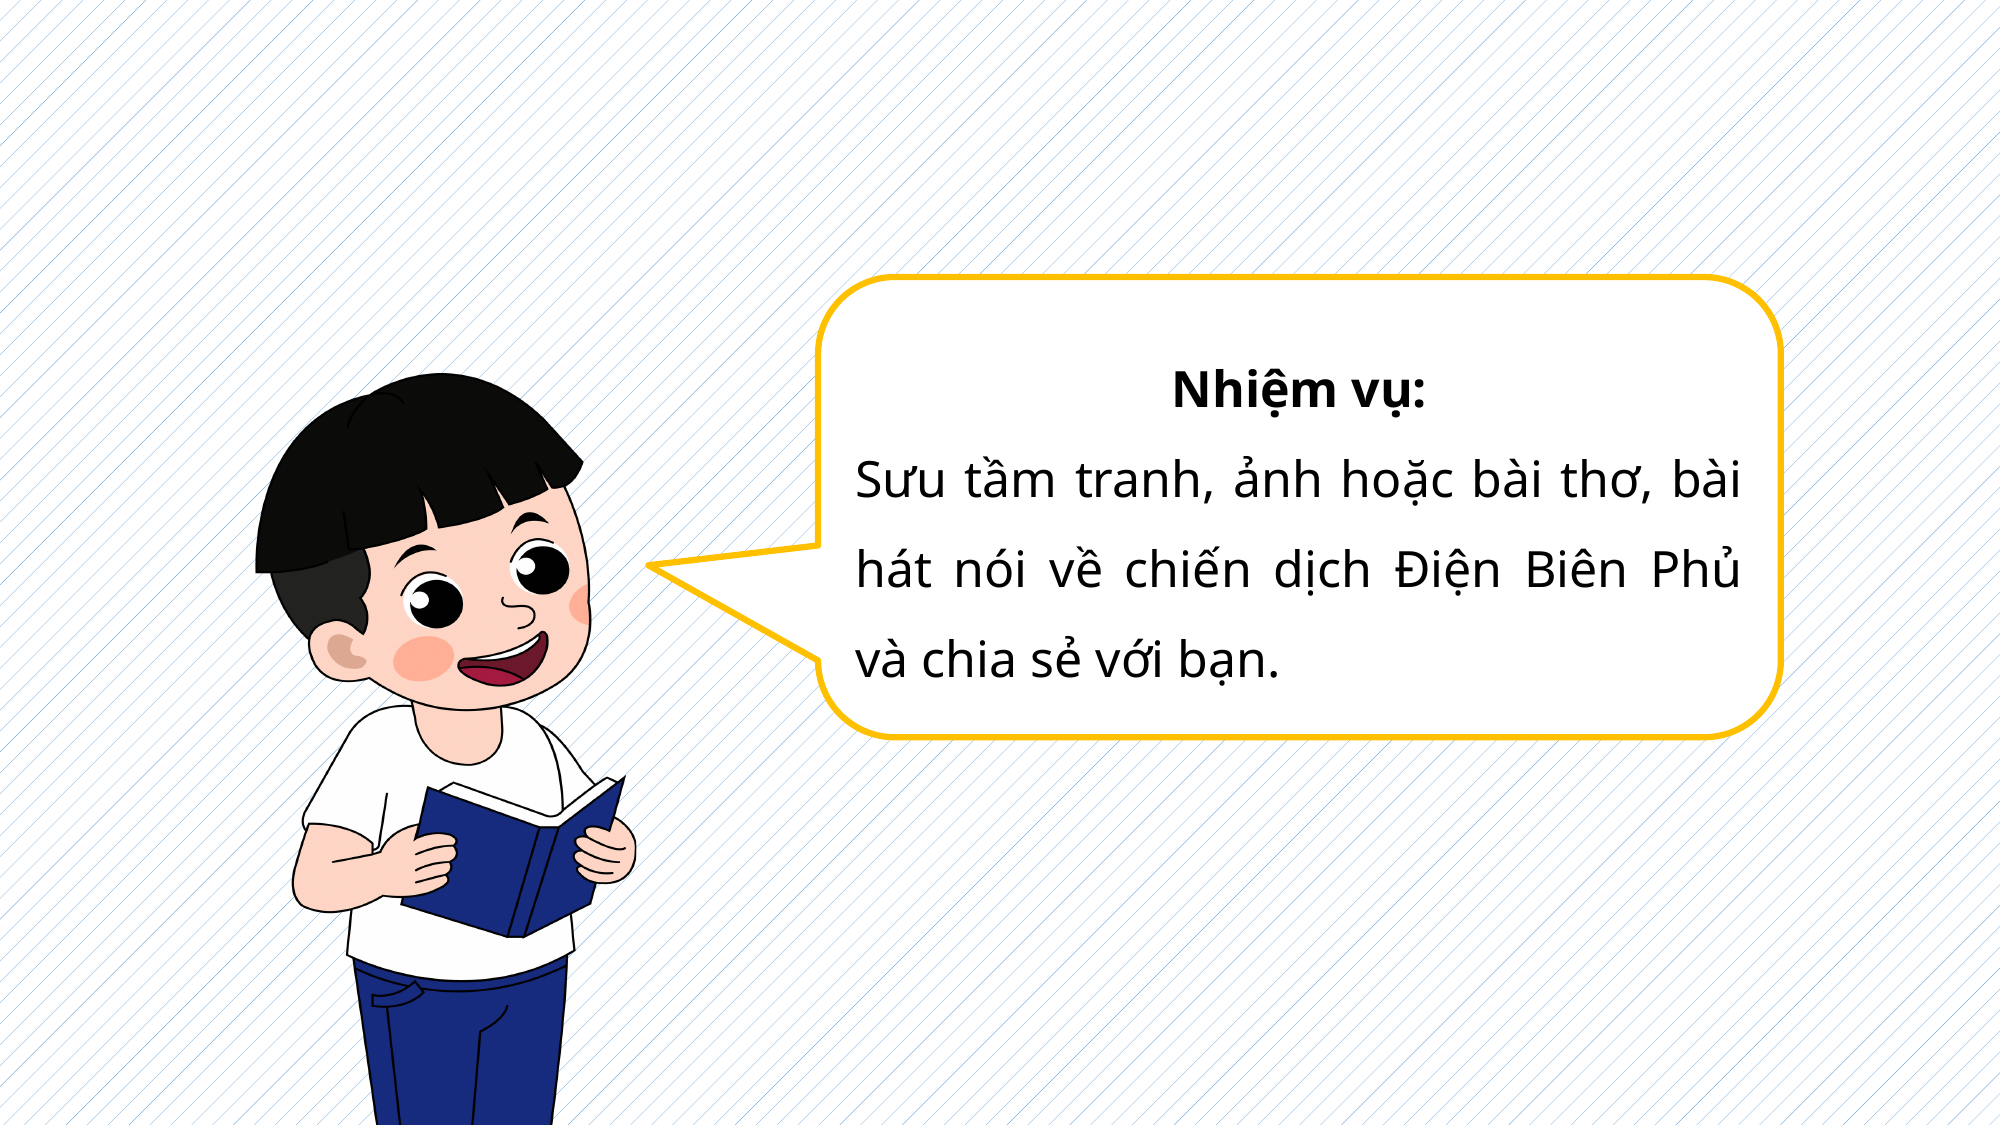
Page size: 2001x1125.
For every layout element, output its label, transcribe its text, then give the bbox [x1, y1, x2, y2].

text_box Nhiệm vụ: Sưu tầm tranh, ảnh hoặc bài thơ, bài hát nói về chiến dịch Điện Biên Phủ và chia sẻ với bạn. [648, 276, 1781, 738]
text_box [255, 373, 637, 1125]
